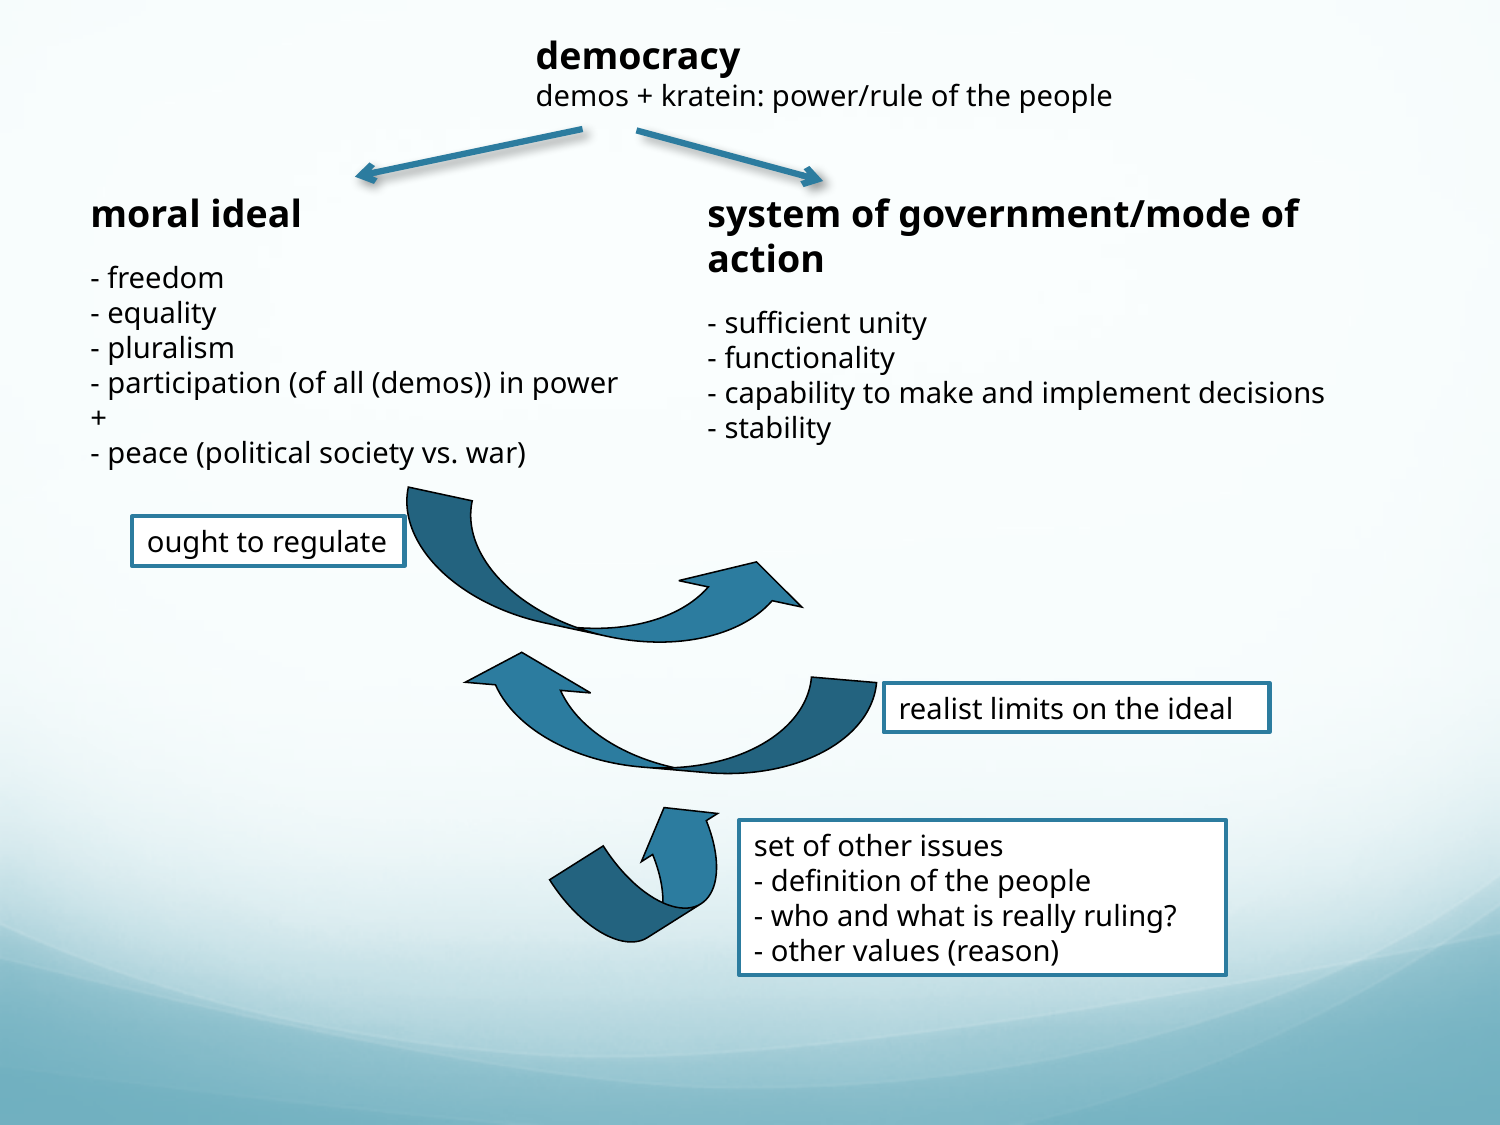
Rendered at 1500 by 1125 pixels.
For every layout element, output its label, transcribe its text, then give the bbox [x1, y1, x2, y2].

text_box [549, 807, 718, 942]
text_box [406, 487, 802, 643]
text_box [354, 128, 583, 178]
text_box [465, 652, 877, 774]
text_box ought to regulate [130, 514, 407, 568]
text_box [635, 129, 824, 182]
text_box realist limits on the ideal [882, 681, 1272, 734]
text_box moral ideal - freedom - equality - pluralism - participation (of all (demos)) in power + - peace (political society vs. war) [75, 182, 670, 477]
text_box set of other issues - definition of the people - who and what is really ruling? - other values (reason) [737, 818, 1228, 977]
text_box democracy demos + kratein: power/rule of the people [520, 24, 1143, 120]
text_box system of government/mode of action - sufficient unity - functionality - capability to make and implement decisions - stability [692, 182, 1440, 453]
